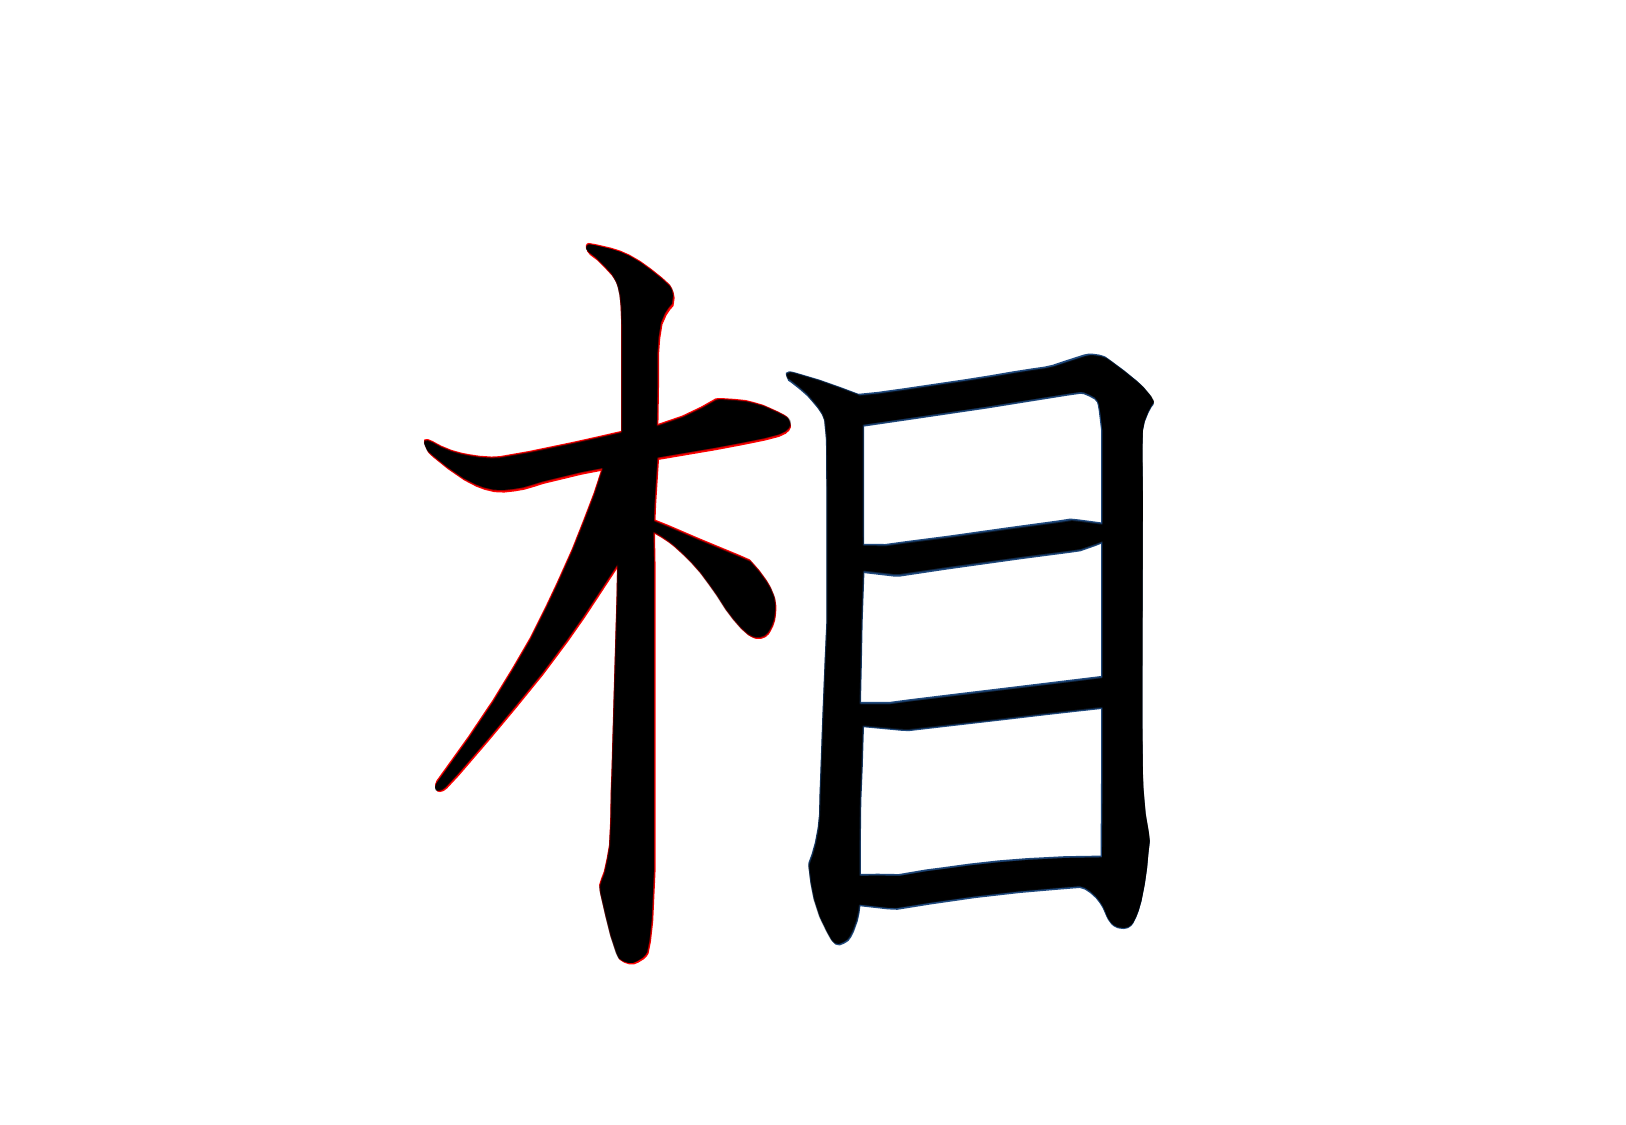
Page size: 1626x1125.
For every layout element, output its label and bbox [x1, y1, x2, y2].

picture [423, 244, 1154, 964]
